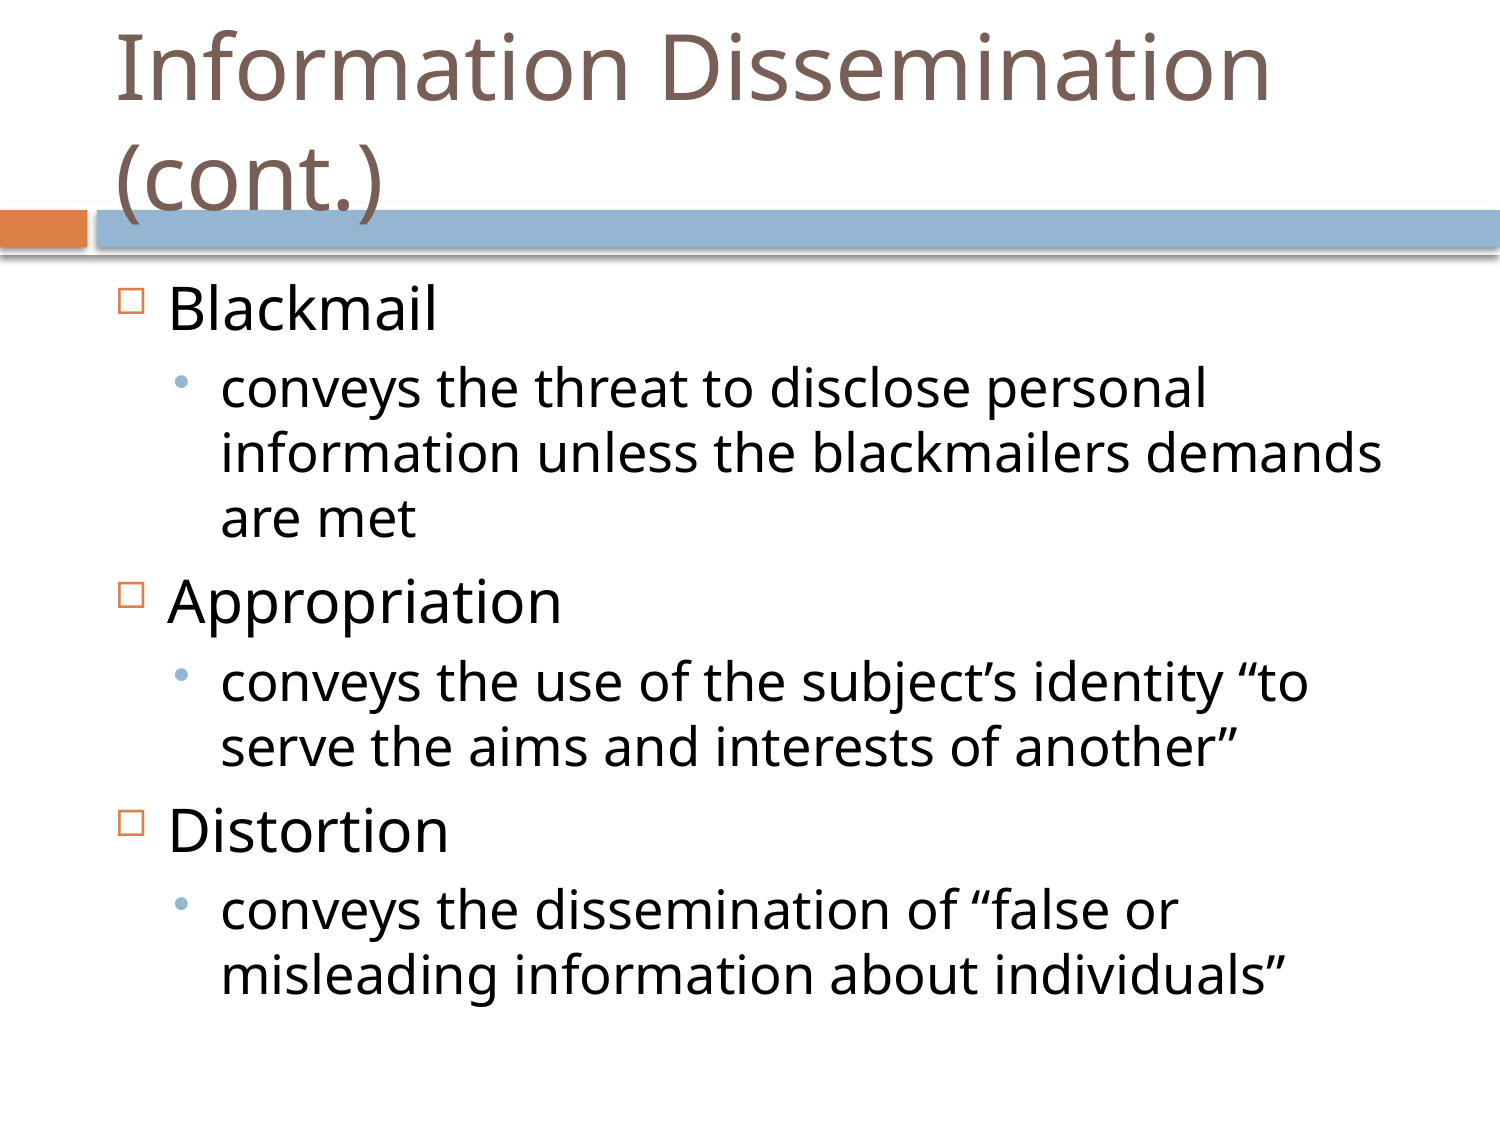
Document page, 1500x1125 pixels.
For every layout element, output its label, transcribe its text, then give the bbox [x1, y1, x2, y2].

title Information Dissemination (cont.) [100, 37, 1438, 200]
list Blackmail conveys the threat to disclose personal information unless the blackmailers demands are met Appropriation conveys the use of the subject’s identity “to serve the aims and interests of another” Distortion conveys the dissemination of “false or misleading information about individuals” [100, 262, 1438, 1000]
